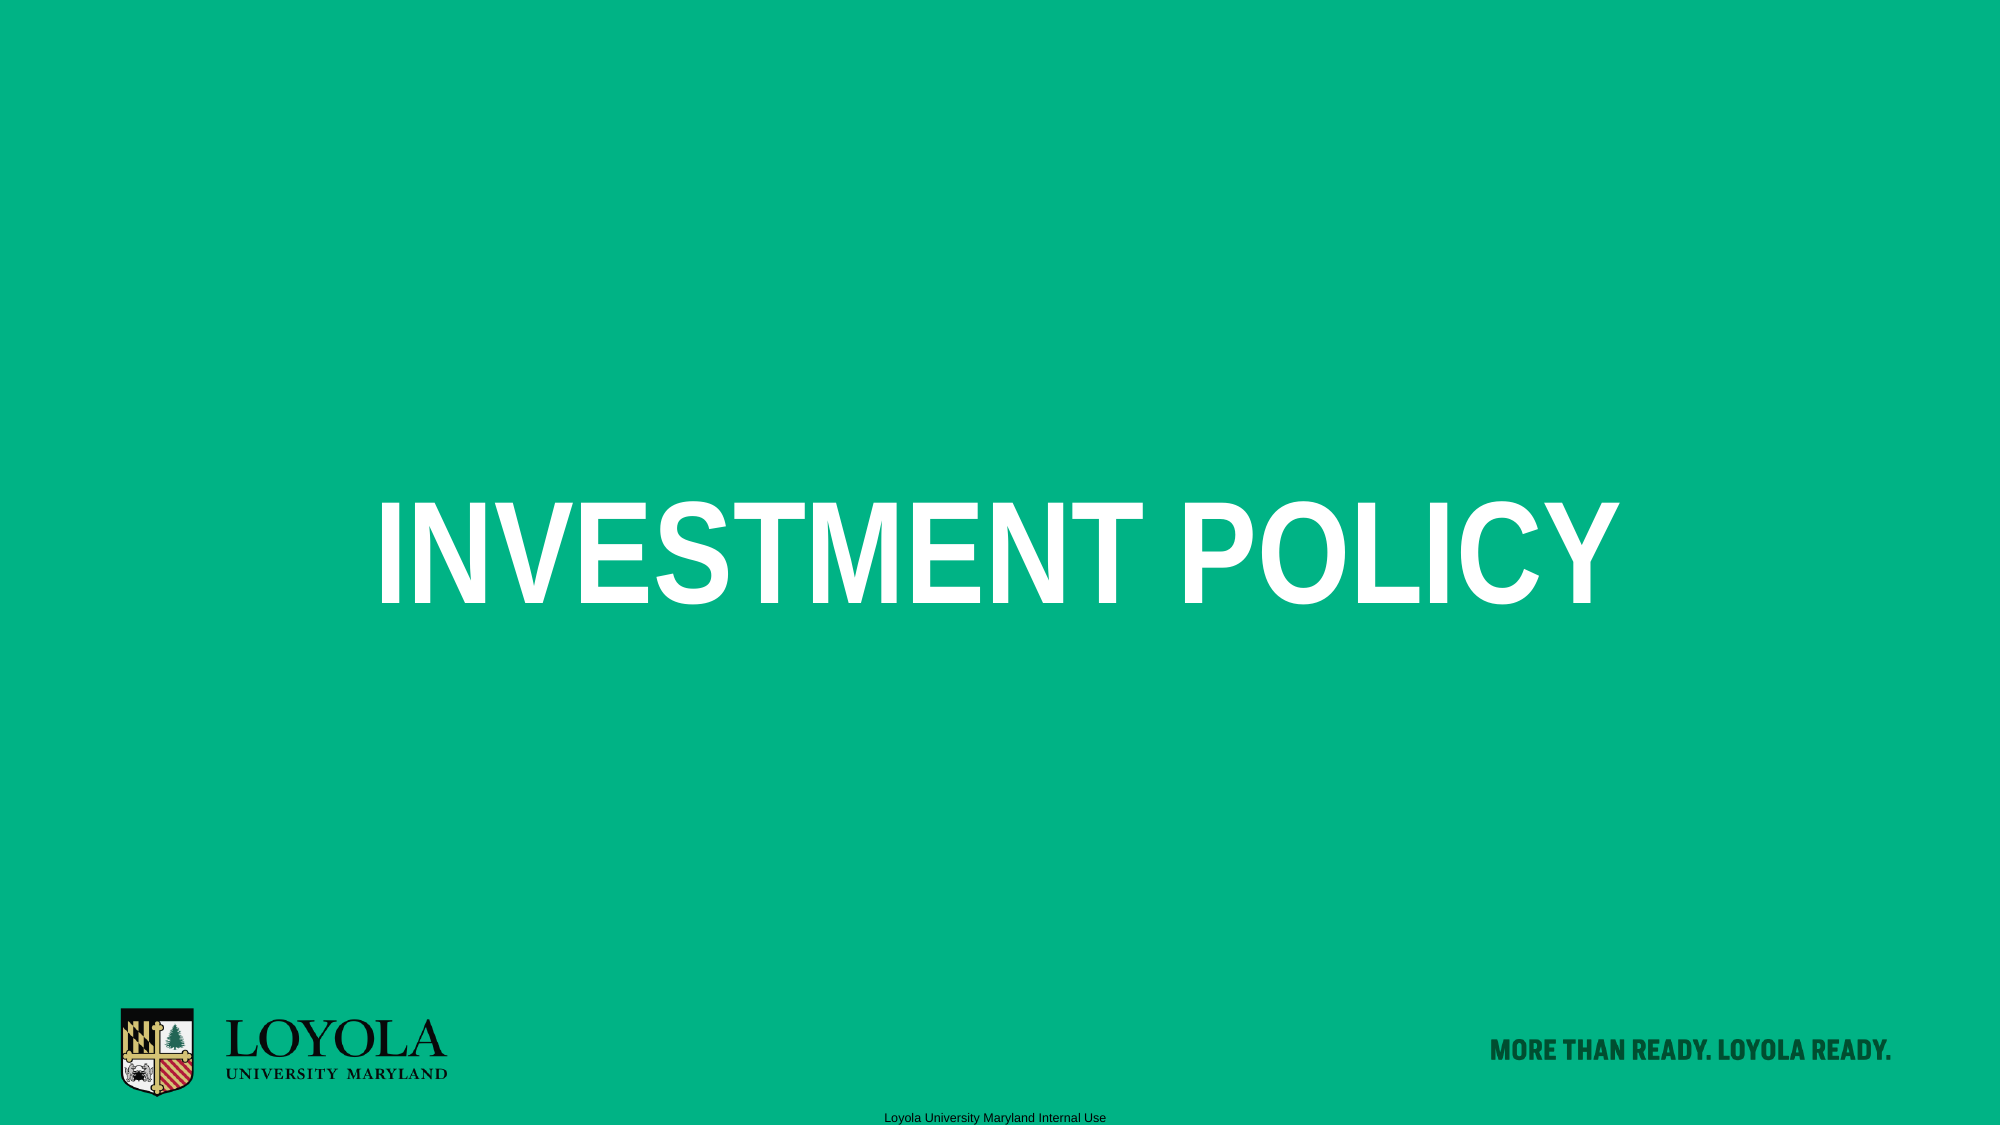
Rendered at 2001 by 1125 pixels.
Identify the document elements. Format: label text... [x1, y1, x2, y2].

picture [0, 988, 2000, 1125]
title Investment Policy [98, 240, 1900, 884]
